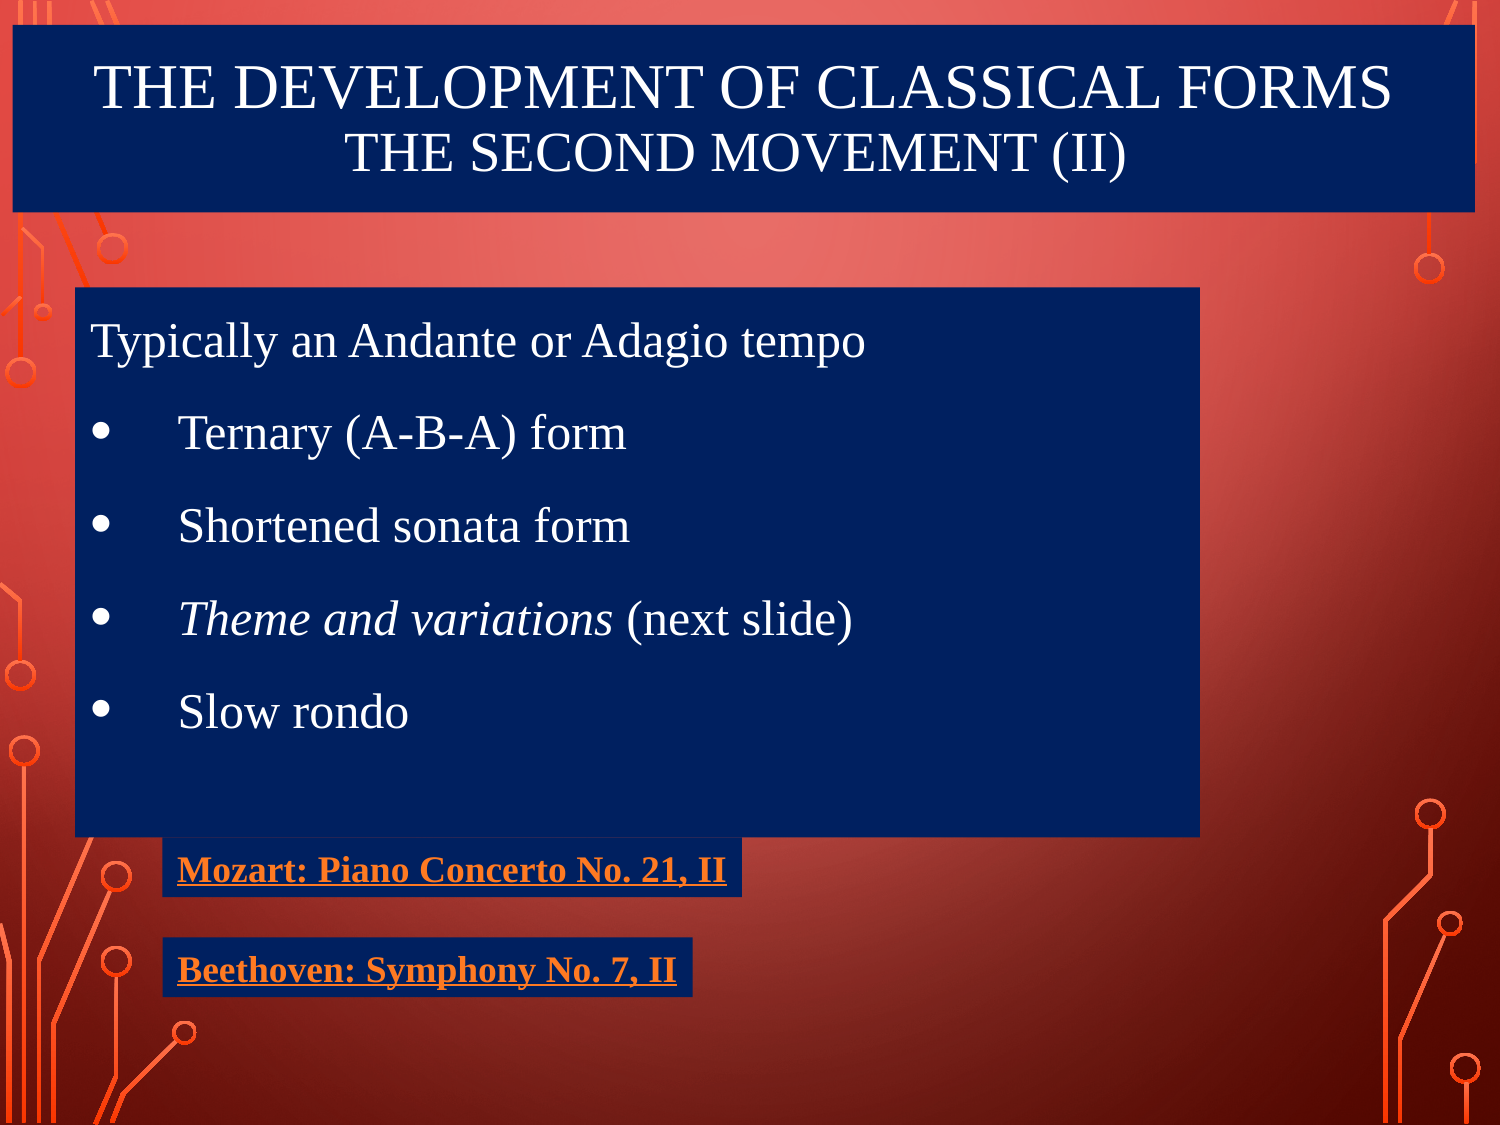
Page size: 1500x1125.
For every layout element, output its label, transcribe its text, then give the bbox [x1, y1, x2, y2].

list Typically an Andante or Adagio tempo Ternary (A-B-A) form Shortened sonata form Theme and variations (next slide) Slow rondo [75, 287, 1200, 838]
title The Development of Classical Forms The Second Movement (II) [12, 24, 1475, 213]
text_box Beethoven: Symphony No. 7, II [162, 937, 693, 998]
text_box Mozart: Piano Concerto No. 21, II [162, 837, 742, 898]
